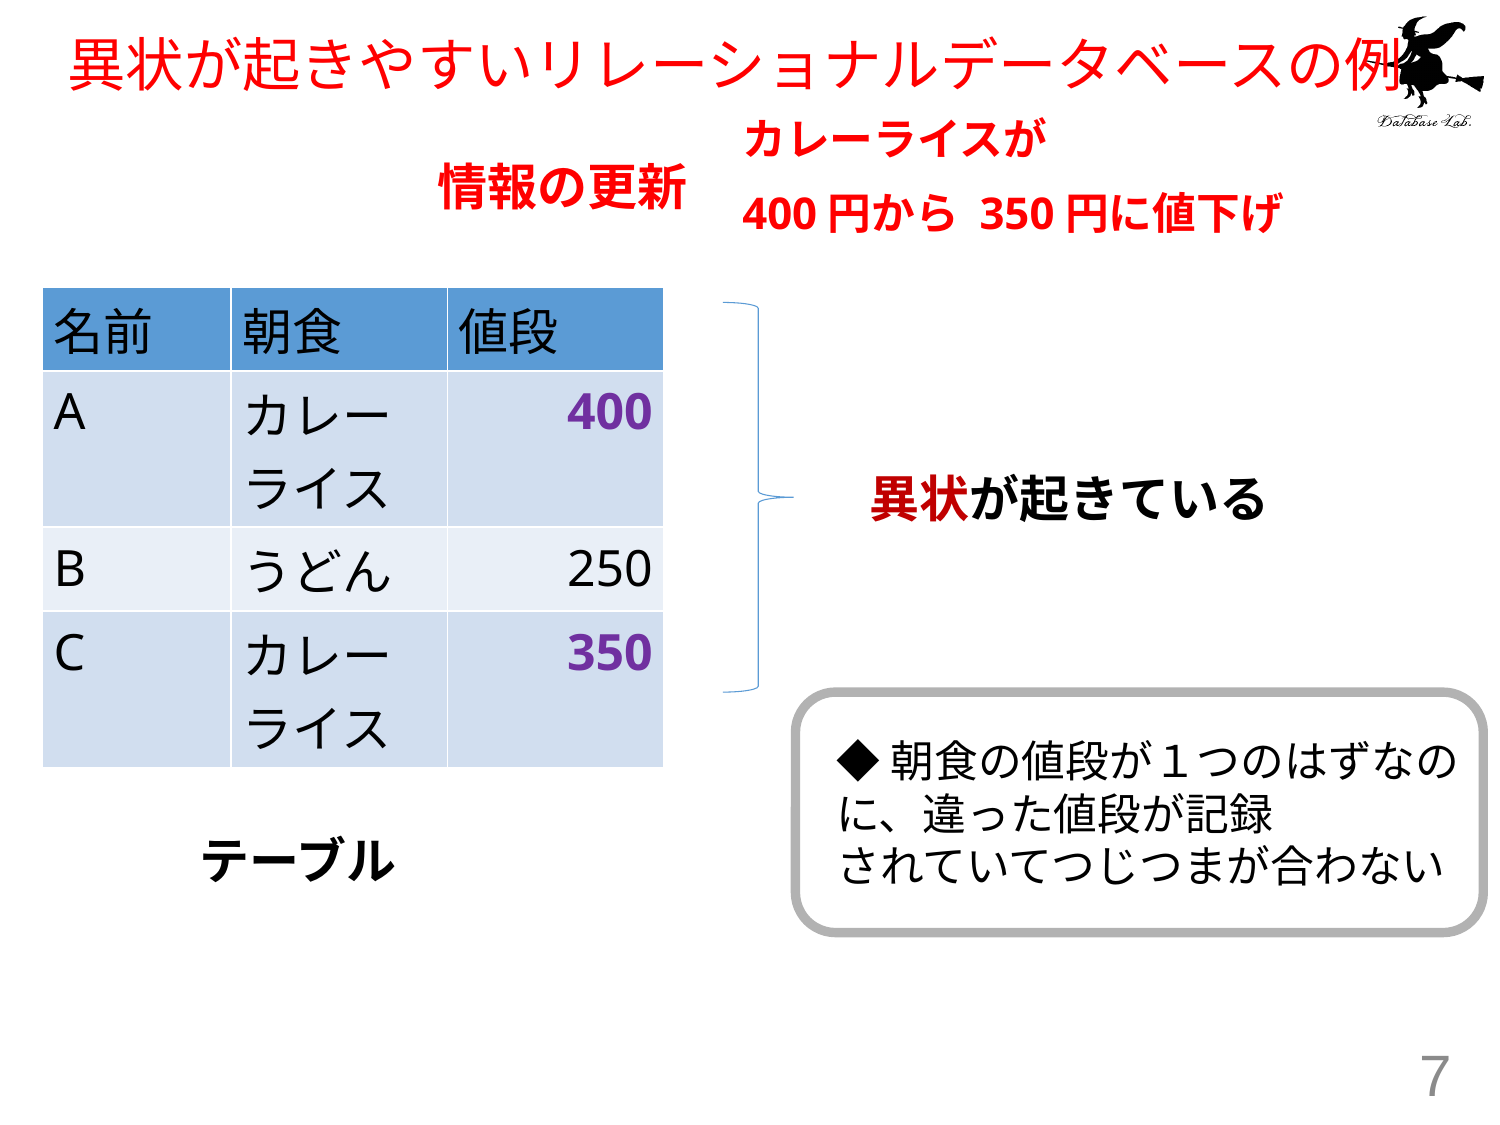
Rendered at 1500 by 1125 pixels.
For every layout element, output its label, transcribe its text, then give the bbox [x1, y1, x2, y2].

table_header 名前 [43, 288, 230, 370]
table_header 値段 [448, 288, 663, 370]
title 異状が起きやすいリレーショナルデータベースの例 [52, 28, 1441, 106]
table_cell カレーライス [232, 372, 447, 526]
table_cell カレーライス [232, 612, 447, 767]
text_box テーブル [184, 822, 412, 898]
text_box [794, 691, 1485, 934]
table_cell 250 [448, 528, 663, 610]
table_cell C [43, 612, 230, 767]
table_cell A [43, 372, 230, 526]
table_cell うどん [232, 528, 447, 610]
table_header 朝食 [232, 288, 447, 370]
table_cell 350 [448, 612, 663, 767]
picture [1362, 14, 1486, 130]
text_box 情報の更新 [422, 148, 731, 223]
slide_number 7 [1129, 1042, 1467, 1103]
text_box ◆朝食の値段が１つのはずなのに、違った値段が記録 されていてつじつまが合わない [821, 726, 1478, 900]
text_box [722, 301, 794, 693]
text_box 異状が起きている [855, 460, 1285, 536]
table_cell 400 [448, 372, 663, 526]
text_box カレーライスが 400円から 350円に値下げ [731, 106, 1419, 457]
table_cell B [43, 528, 230, 610]
